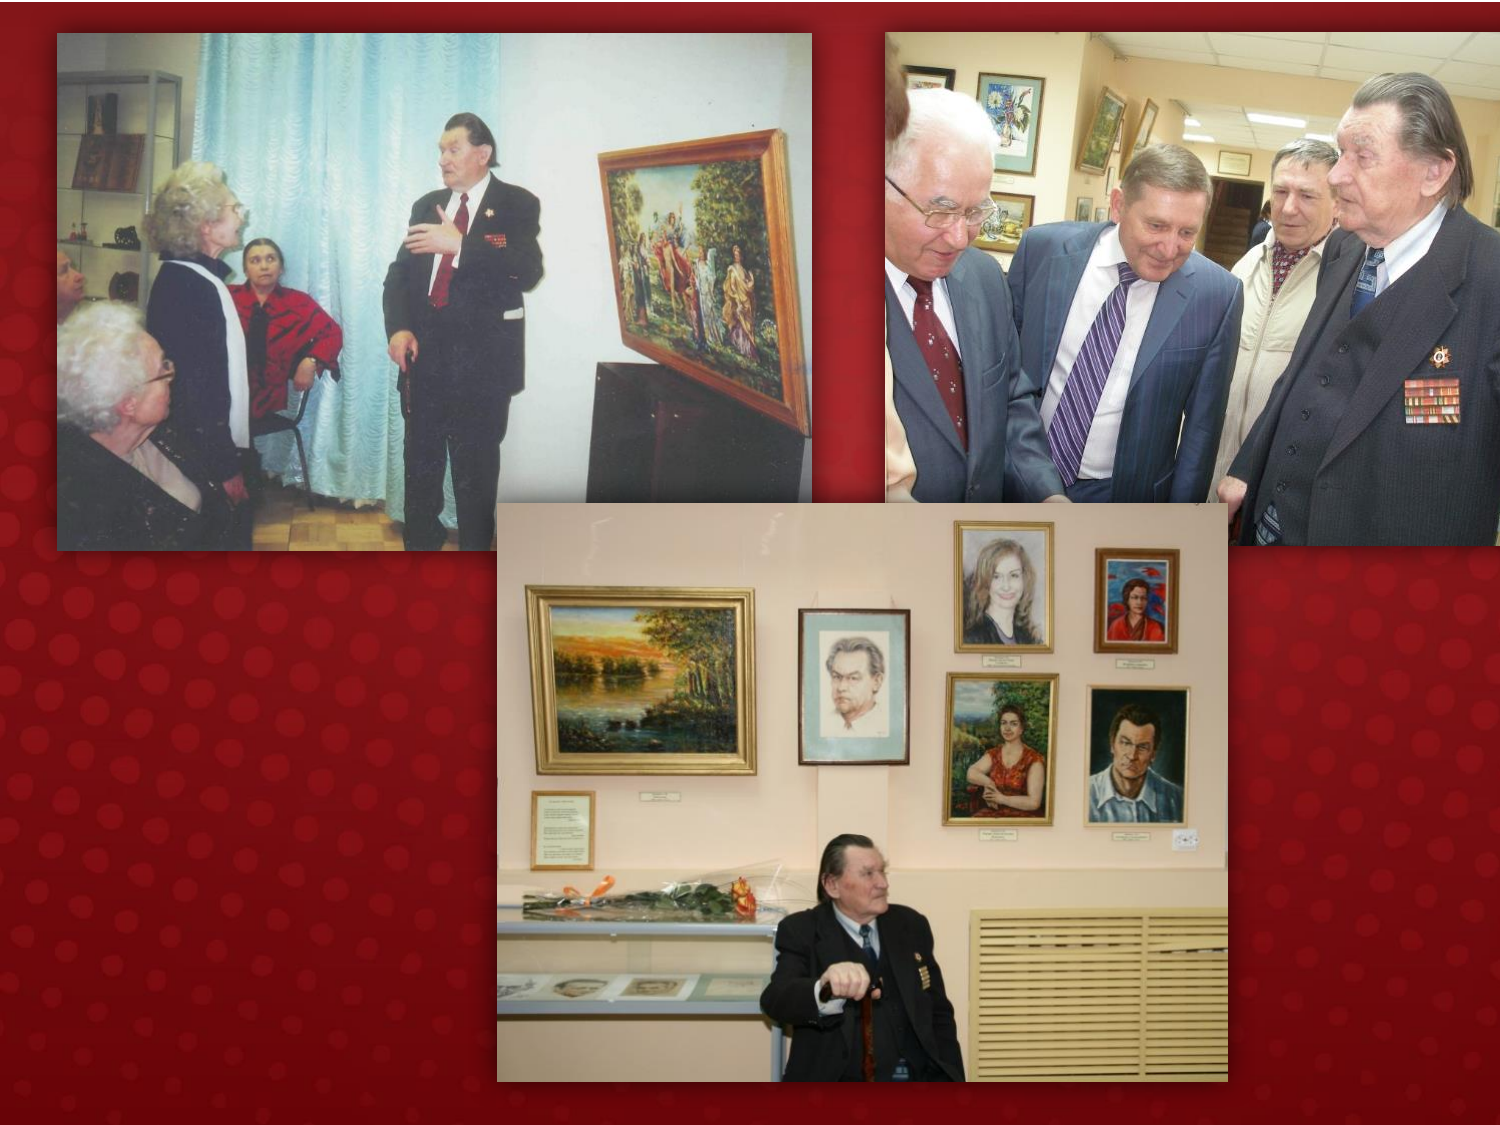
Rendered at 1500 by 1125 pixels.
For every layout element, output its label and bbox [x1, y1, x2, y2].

picture [57, 32, 1500, 1082]
list [0, 2, 1500, 1125]
